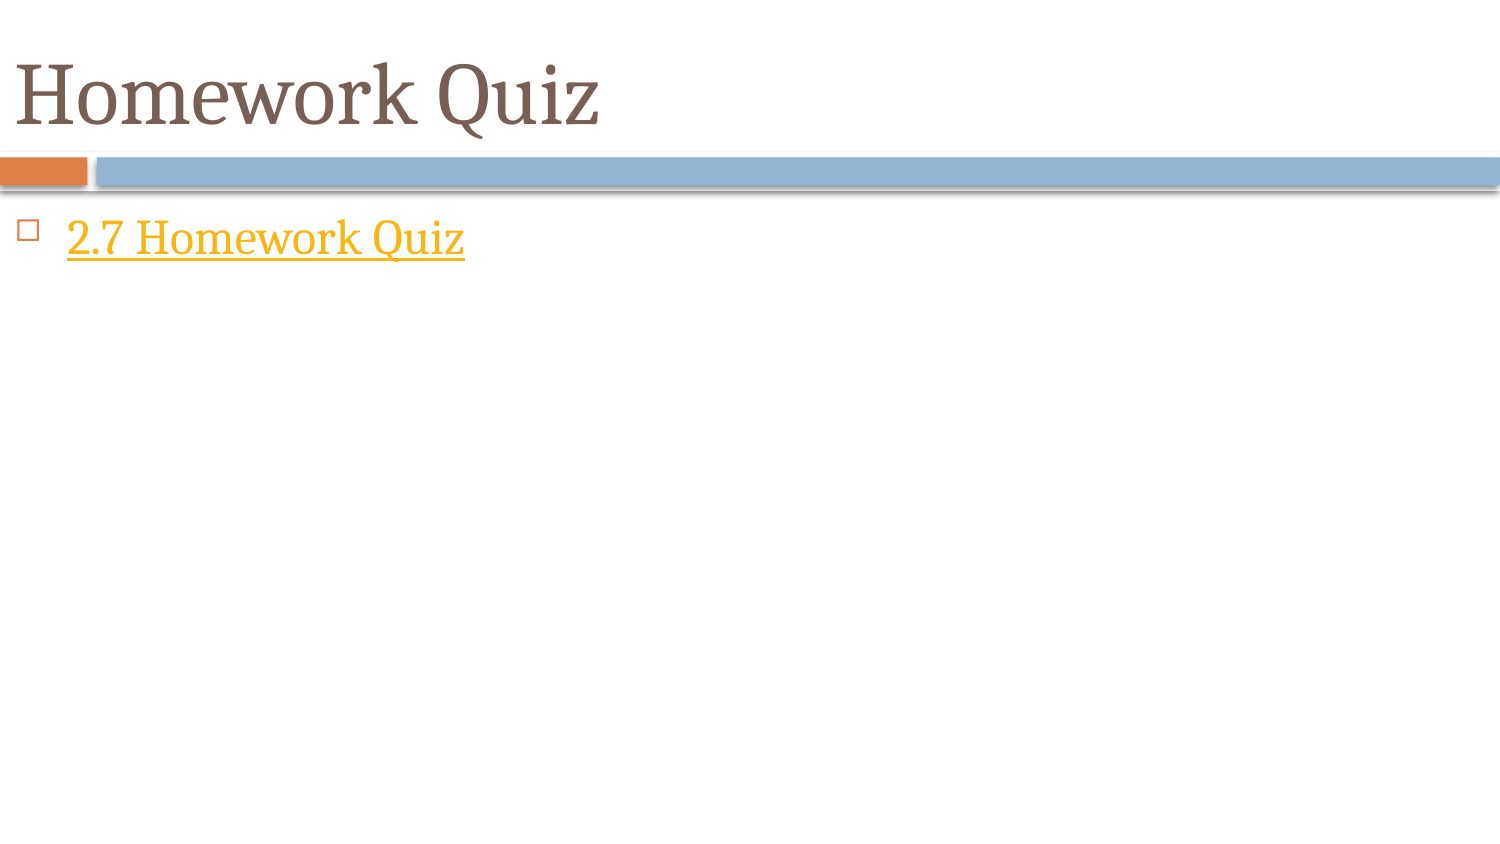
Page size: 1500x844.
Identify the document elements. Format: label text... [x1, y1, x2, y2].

list 2.7 Homework Quiz [0, 196, 1500, 750]
title Homework Quiz [0, 28, 1500, 150]
